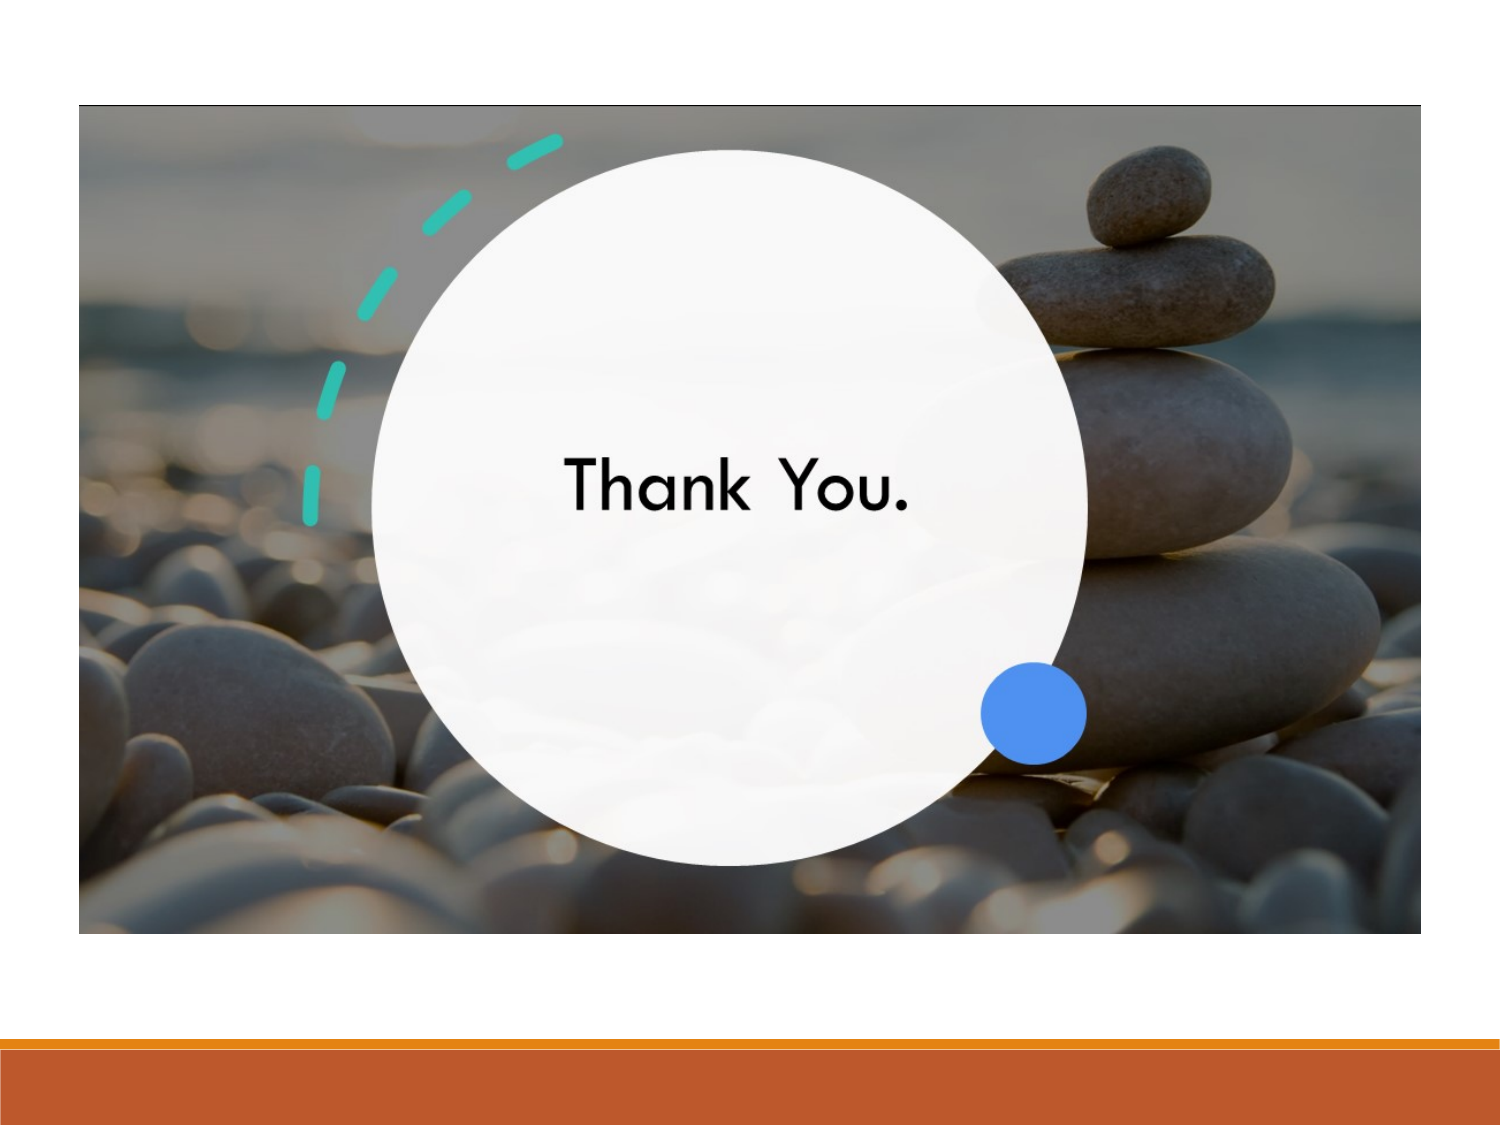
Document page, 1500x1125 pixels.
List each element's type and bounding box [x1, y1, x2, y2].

picture [78, 104, 1422, 935]
